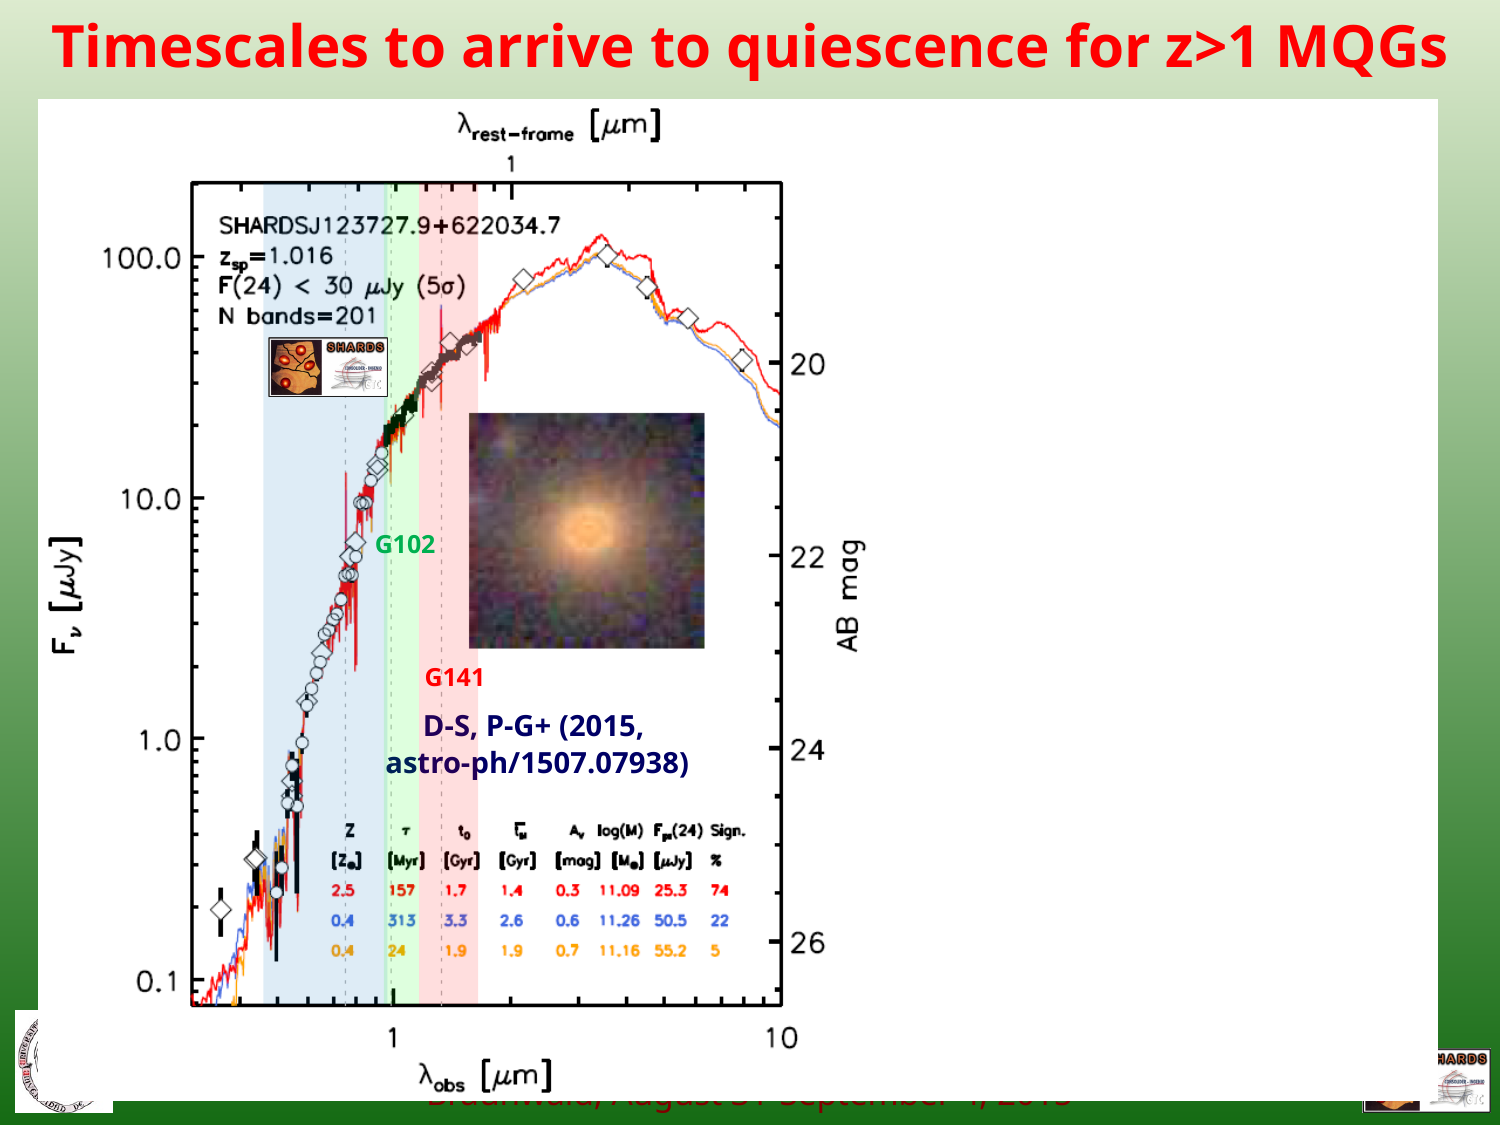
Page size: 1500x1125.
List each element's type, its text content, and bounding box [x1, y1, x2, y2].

title Timescales to arrive to quiescence for z>1 MQGs [0, 0, 1500, 90]
picture [15, 99, 1491, 1113]
